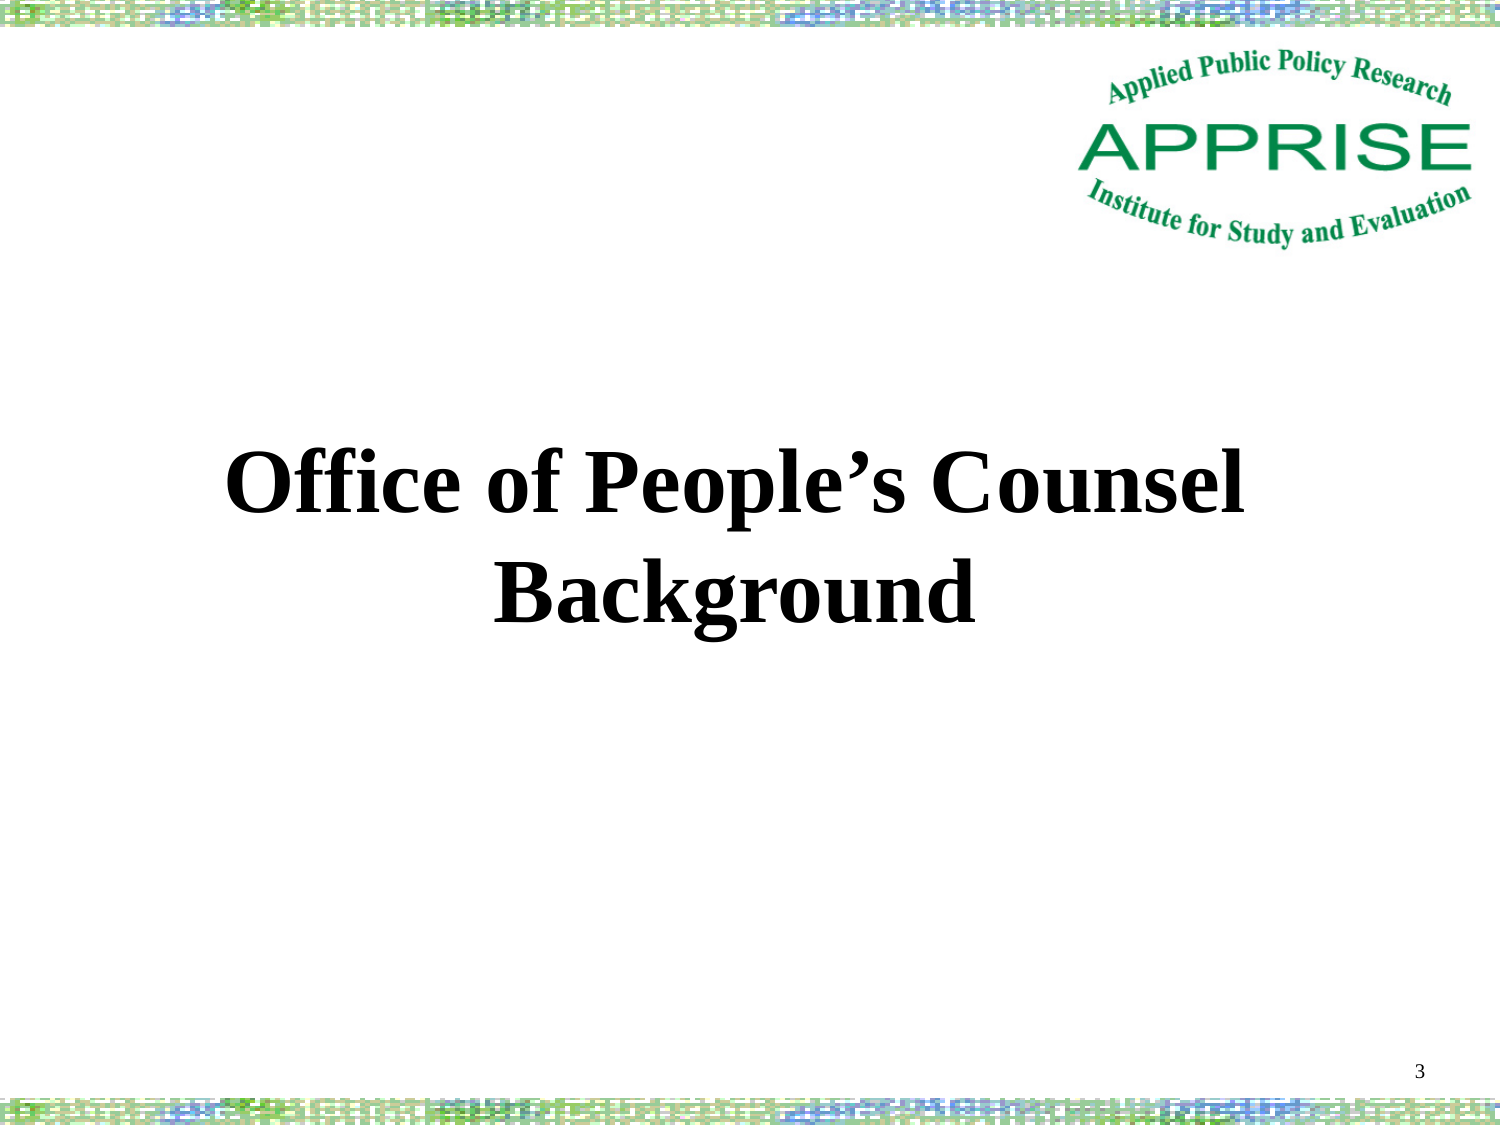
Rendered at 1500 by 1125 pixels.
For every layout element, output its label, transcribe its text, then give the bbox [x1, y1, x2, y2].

title Office of People’s Counsel Background [97, 437, 1373, 625]
text_box 3 [1399, 1050, 1463, 1090]
picture [0, 0, 1500, 276]
picture [0, 1098, 1500, 1125]
